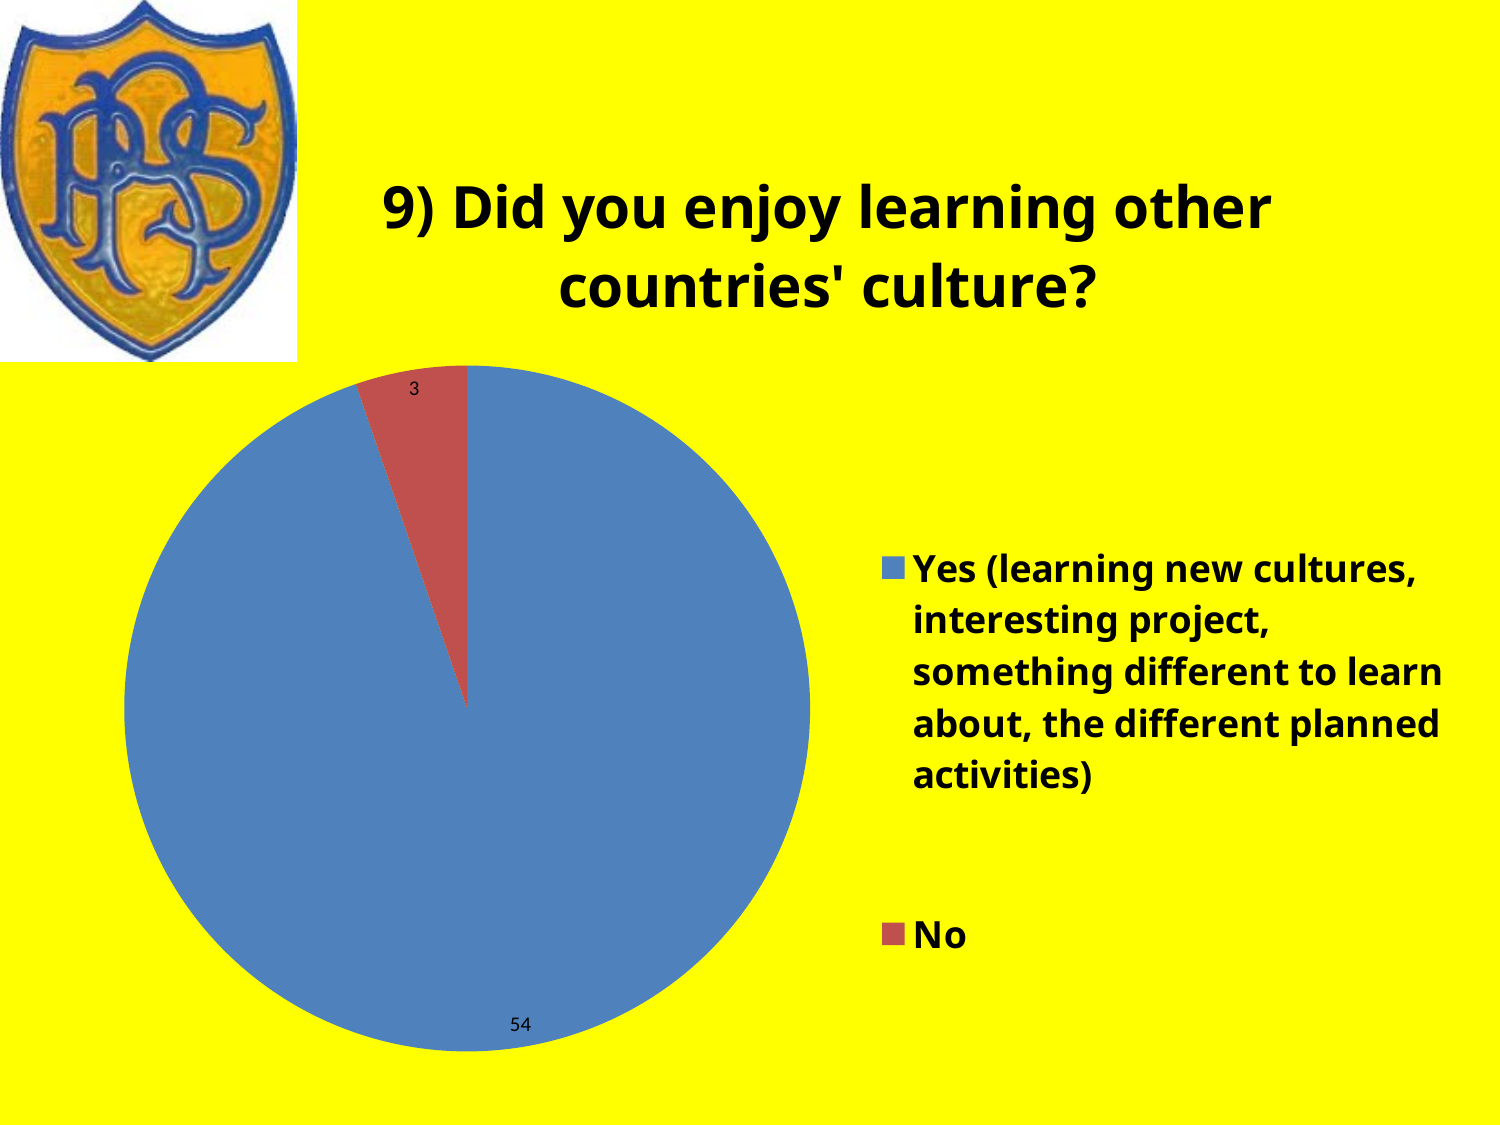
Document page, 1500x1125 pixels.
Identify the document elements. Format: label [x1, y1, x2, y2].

picture [0, 0, 297, 362]
chart [74, 125, 1459, 1071]
